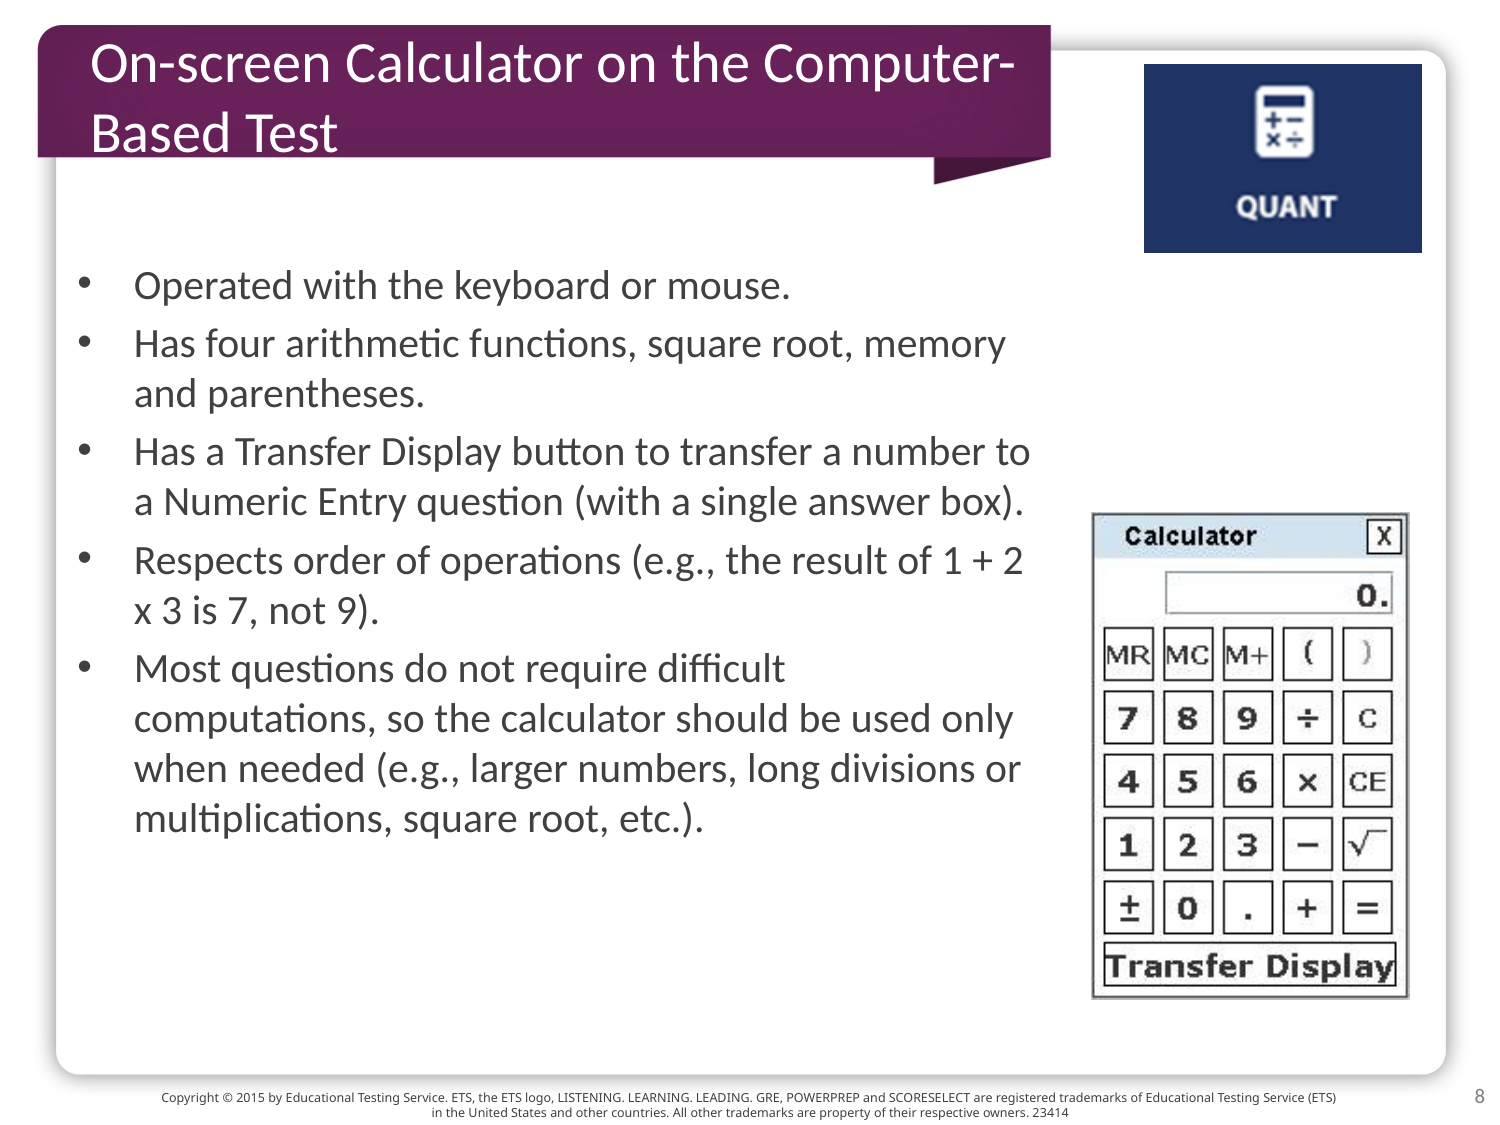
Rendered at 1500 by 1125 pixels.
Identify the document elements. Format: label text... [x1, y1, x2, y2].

list Operated with the keyboard or mouse. Has four arithmetic functions, square root, memory and parentheses. Has a Transfer Display button to transfer a number to a Numeric Entry question (with a single answer box). Respects order of operations (e.g., the result of 1 + 2 x 3 is 7, not 9). Most questions do not require difficult computations, so the calculator should be used only when needed (e.g., larger numbers, long divisions or multiplications, square root, etc.). [62, 249, 1050, 993]
title On-screen Calculator on the Computer-Based Test [75, 24, 1050, 163]
text_box 8 [1437, 1065, 1500, 1125]
picture [0, 0, 1500, 1125]
